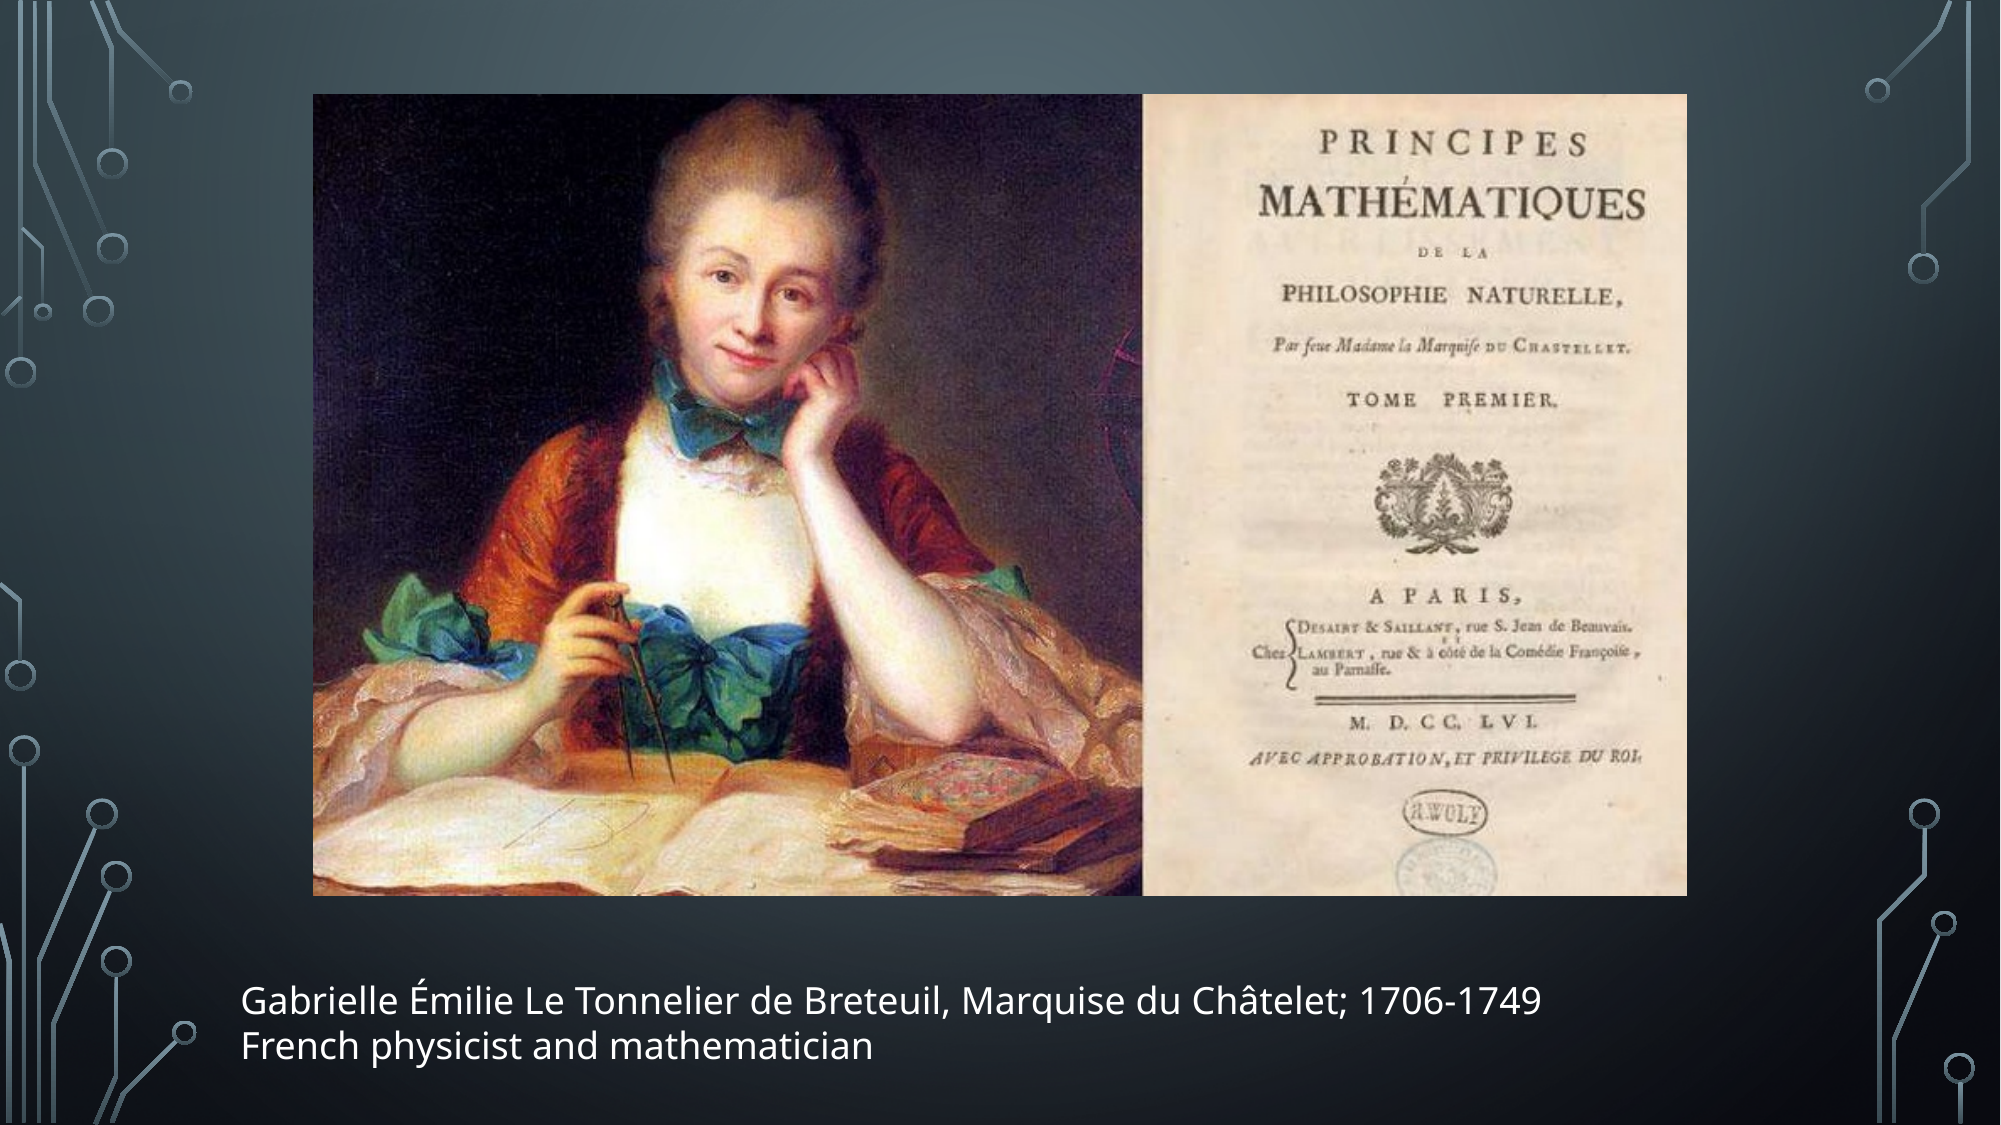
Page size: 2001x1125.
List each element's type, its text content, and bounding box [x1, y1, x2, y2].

picture [313, 94, 1687, 897]
text_box Gabrielle Émilie Le Tonnelier de Breteuil, Marquise du Châtelet; 1706-1749 French physicist and mathematician [225, 970, 1559, 1075]
